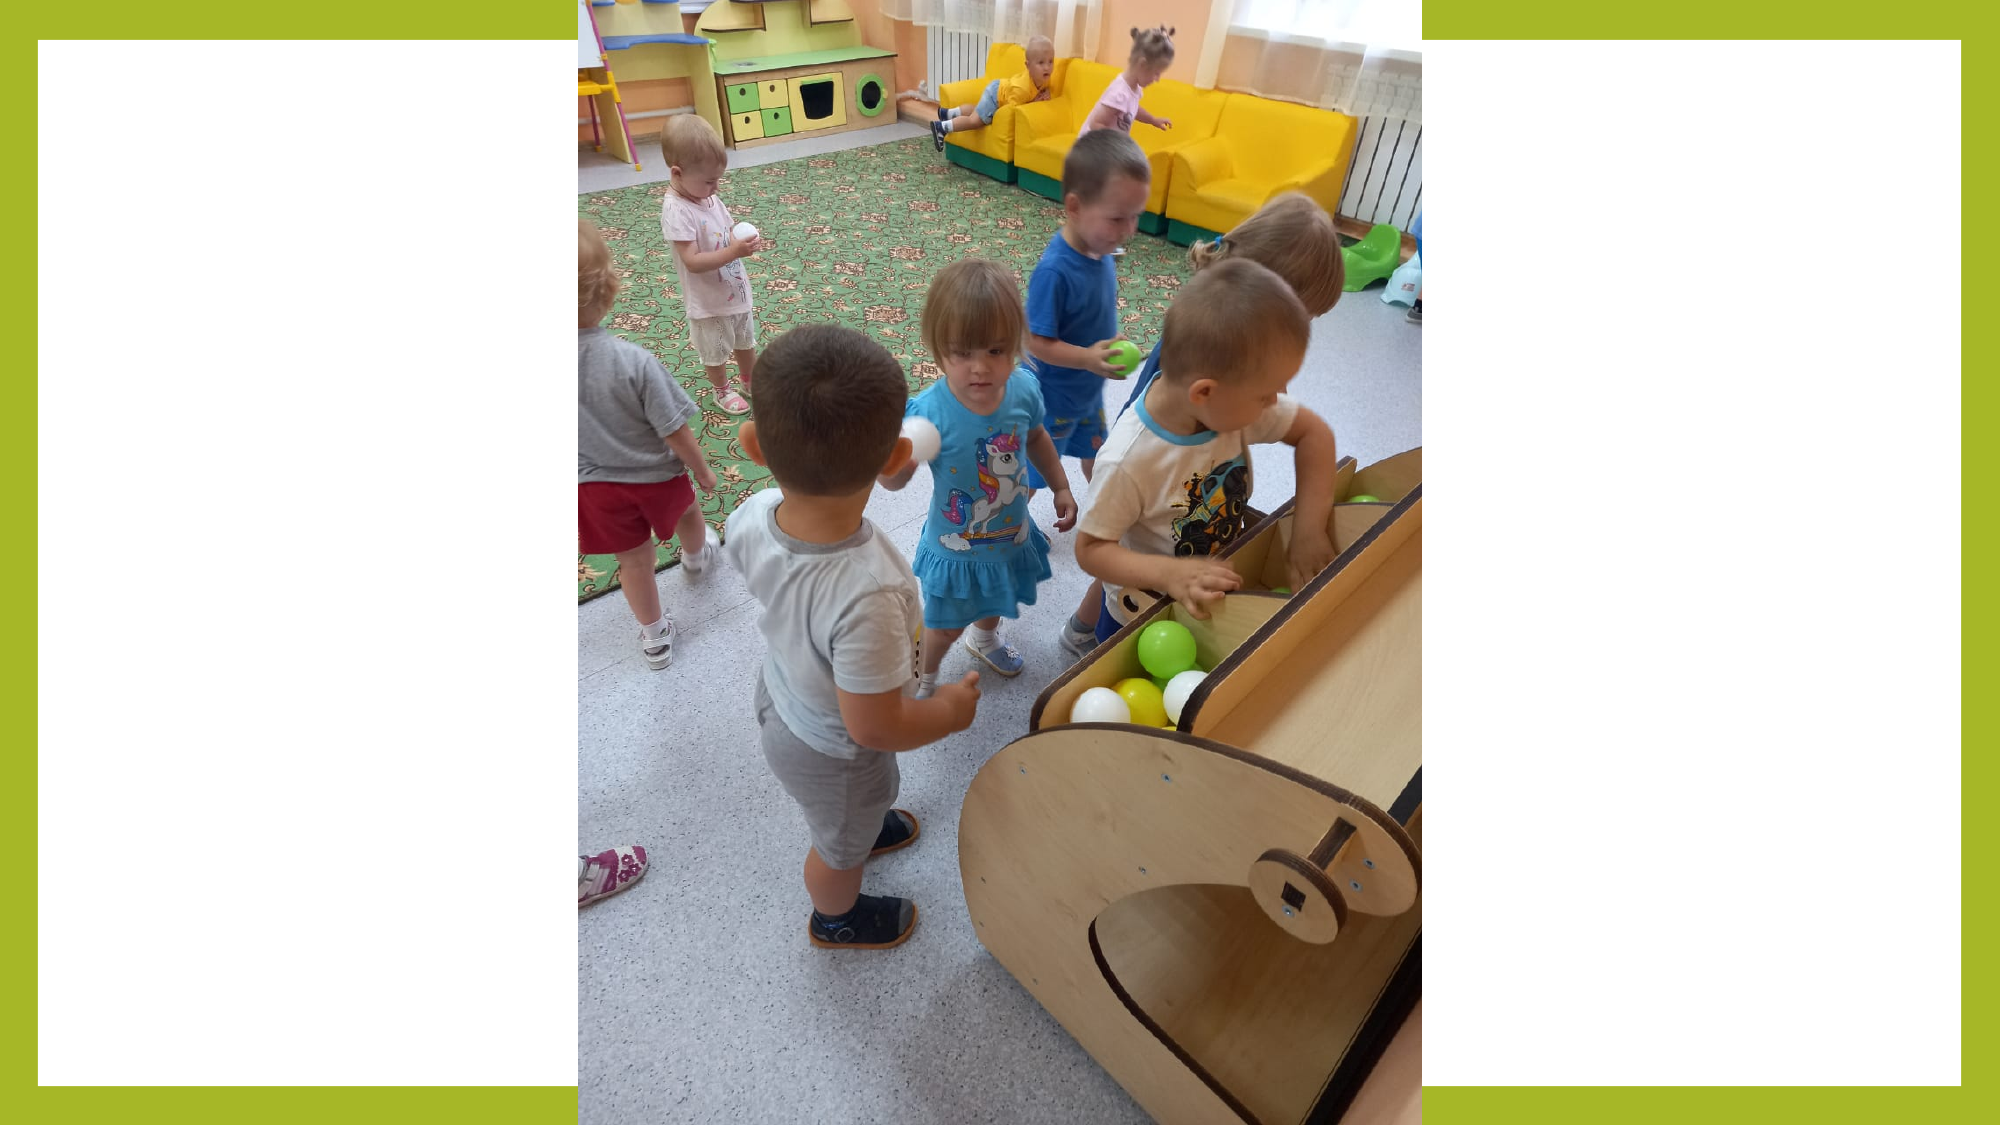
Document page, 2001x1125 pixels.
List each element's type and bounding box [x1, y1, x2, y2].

picture [577, 0, 1423, 1125]
